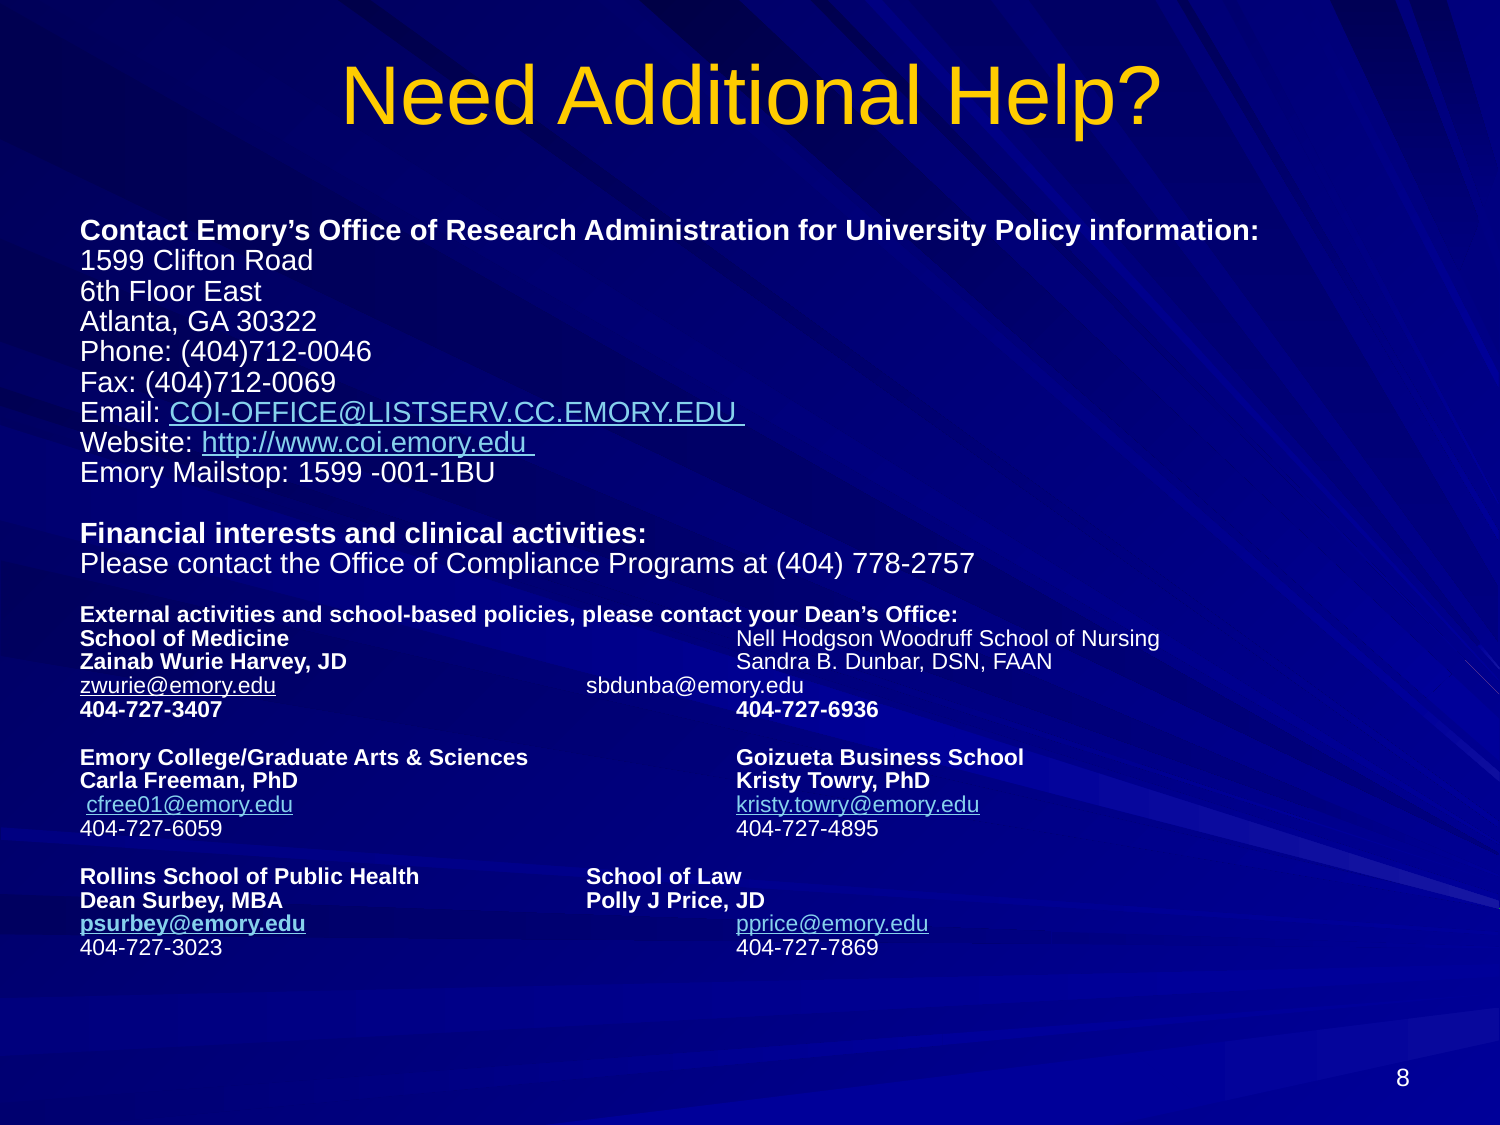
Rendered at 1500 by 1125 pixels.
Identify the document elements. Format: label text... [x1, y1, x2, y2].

slide_number 8 [1074, 1023, 1426, 1100]
list Contact Emory’s Office of Research Administration for University Policy information: 1599 Clifton Road 6th Floor East Atlanta, GA 30322 Phone: (404)712-0046 Fax: (404)712-0069 Email: COI-OFFICE@LISTSERV.CC.EMORY.EDU Website: http://www.coi.emory.edu Emory Mailstop: 1599 -001-1BU Financial interests and clinical activities: Please contact the Office of Compliance Programs at (404) 778-2757 External activities and school-based policies, please contact your Dean’s Office: School of Medicine Nell Hodgson Woodruff School of Nursing Zainab Wurie Harvey, JD Sandra B. Dunbar, DSN, FAAN zwurie@emory.edu sbdunba@emory.edu 404-727-3407 404-727-6936 Emory College/Graduate Arts & Sciences Goizueta Business School Carla Freeman, PhD Kristy Towry, PhD cfree01@emory.edu kristy.towry@emory.edu 404-727-6059 404-727-4895 Rollins School of Public Health School of Law Dean Surbey, MBA Polly J Price, JD psurbey@emory.edu pprice@emory.edu 404-727-3023 404-727-7869 [64, 172, 1471, 1063]
title Need Additional Help? [76, 24, 1428, 159]
